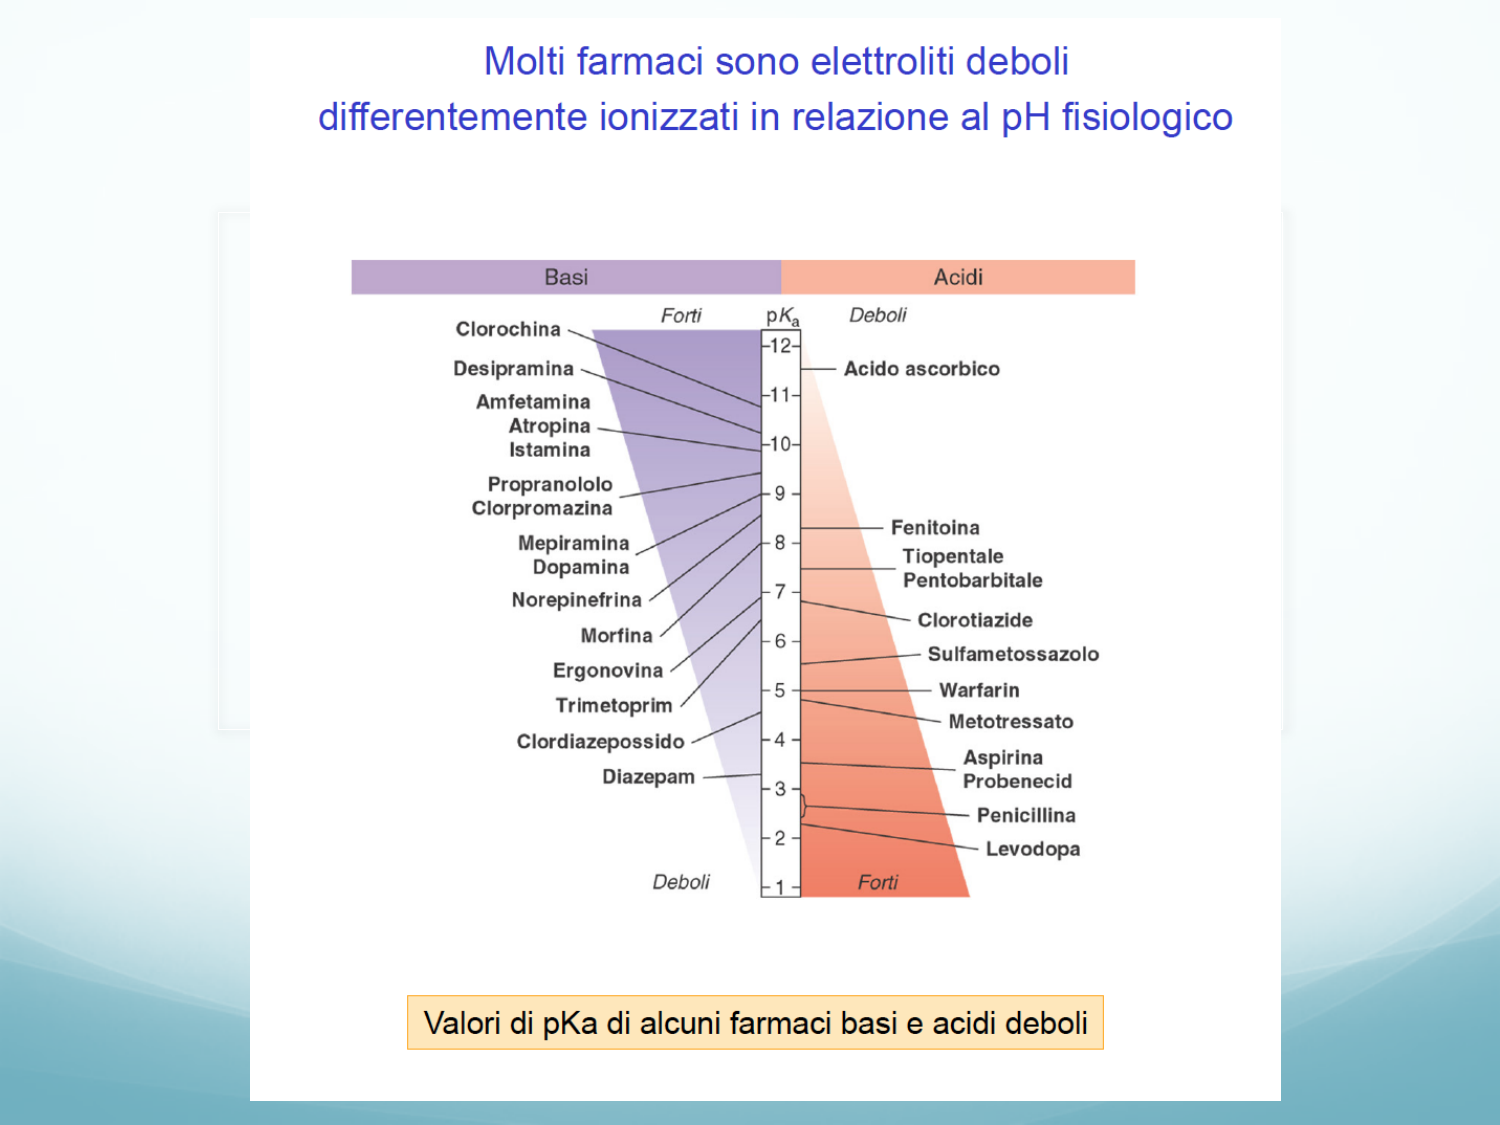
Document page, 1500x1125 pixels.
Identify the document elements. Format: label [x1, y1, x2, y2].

picture [250, 18, 1281, 1102]
